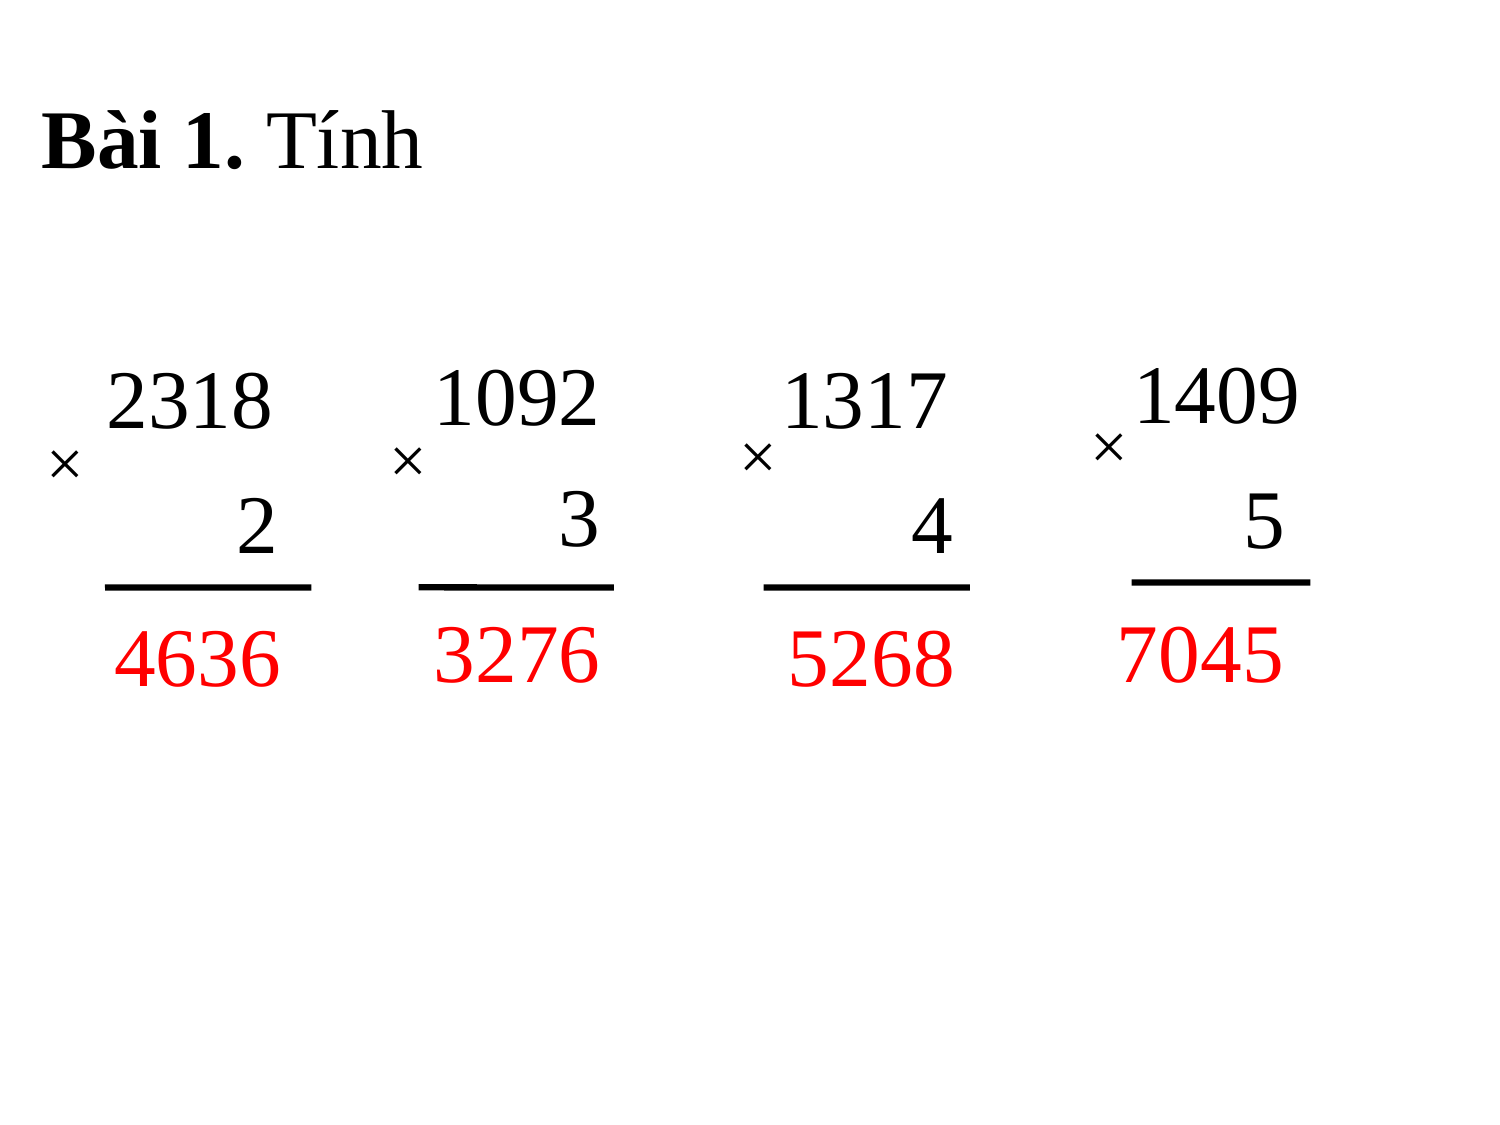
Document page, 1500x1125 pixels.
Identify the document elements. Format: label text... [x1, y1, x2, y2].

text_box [1075, 332, 1376, 583]
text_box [724, 337, 1001, 588]
text_box 3276 [418, 591, 638, 707]
list Bài 1. Tính [26, 88, 665, 202]
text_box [374, 334, 638, 588]
text_box 7045 [1081, 591, 1312, 707]
text_box 5268 [763, 595, 970, 711]
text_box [31, 337, 368, 588]
text_box 4636 [99, 595, 312, 711]
